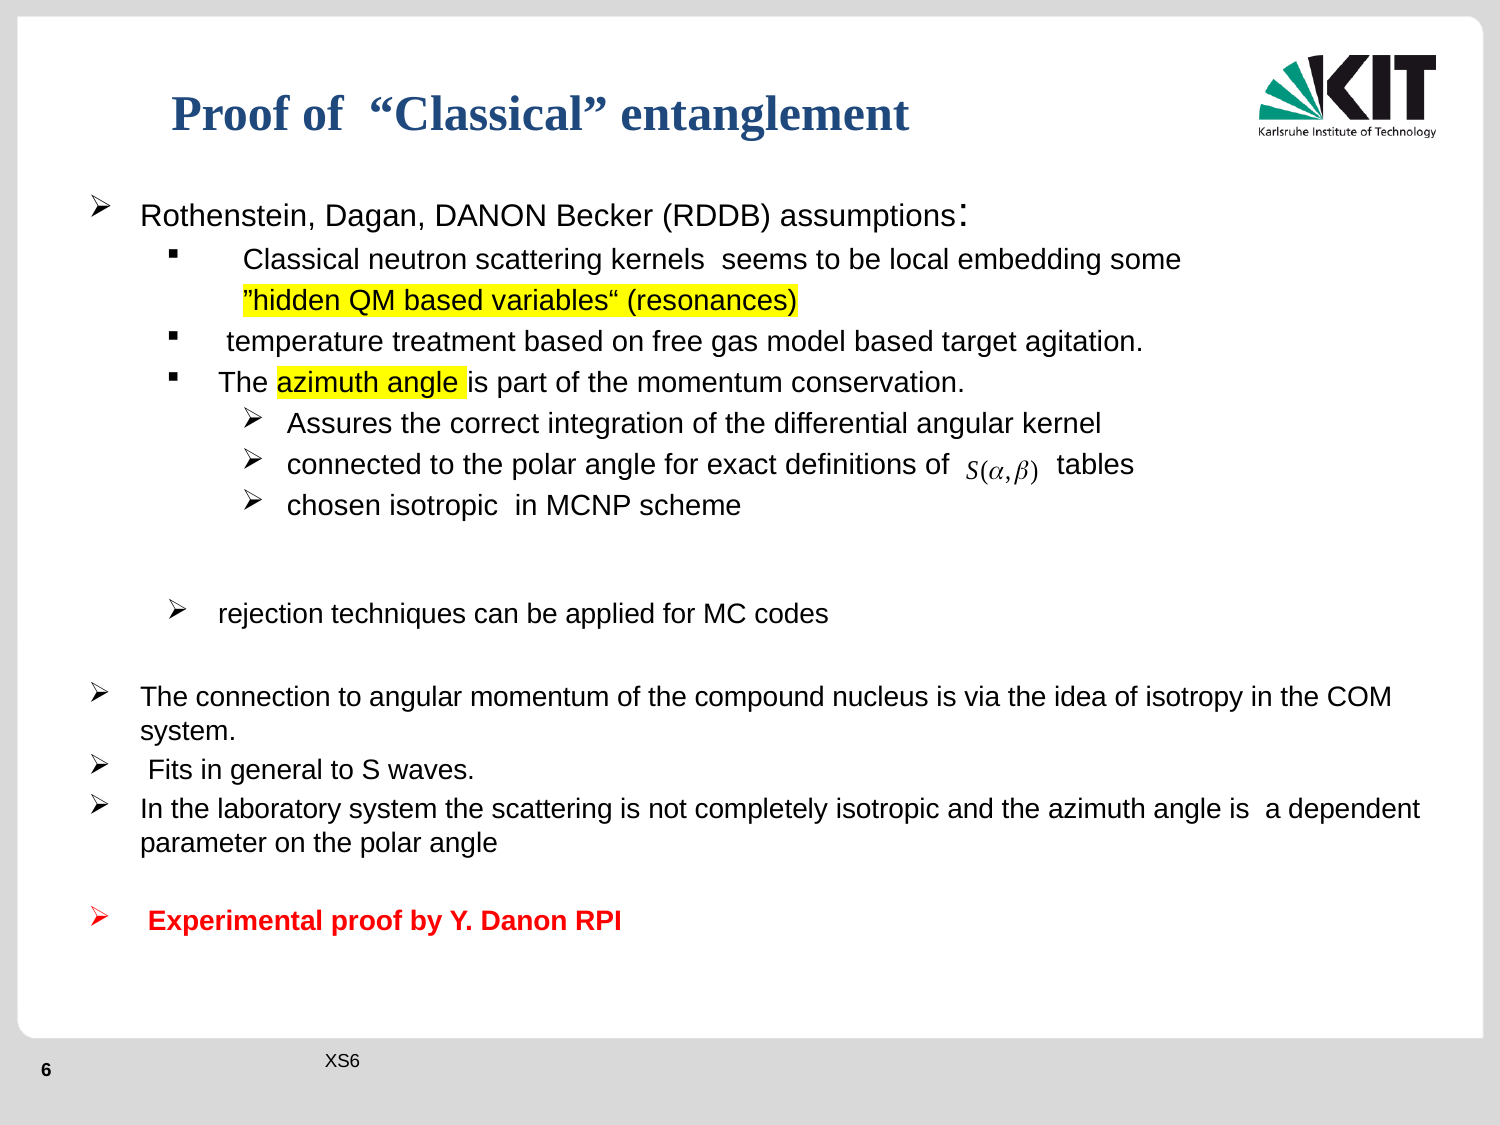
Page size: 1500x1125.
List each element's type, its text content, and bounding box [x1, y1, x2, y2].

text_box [962, 455, 1043, 492]
footer XS6 [324, 1049, 1022, 1085]
title Proof of “Classical” entanglement [171, 54, 1190, 141]
list Rothenstein, Dagan, DANON Becker (RDDB) assumptions: Classical neutron scattering kernels seems to be local embedding some ”hidden QM based variables“ (resonances) temperature treatment based on free gas model based target agitation. The azimuth angle is part of the momentum conservation. Assures the correct integration of the differential angular kernel connected to the polar angle for exact definitions of tables chosen isotropic in MCNP scheme rejection techniques can be applied for MC codes The connection to angular momentum of the compound nucleus is via the idea of isotropy in the COM system. Fits in general to S waves. In the laboratory system the scattering is not completely isotropic and the azimuth angle is a dependent parameter on the polar angle Experimental proof by Y. Danon RPI [88, 184, 1424, 953]
picture [0, 0, 1500, 1125]
